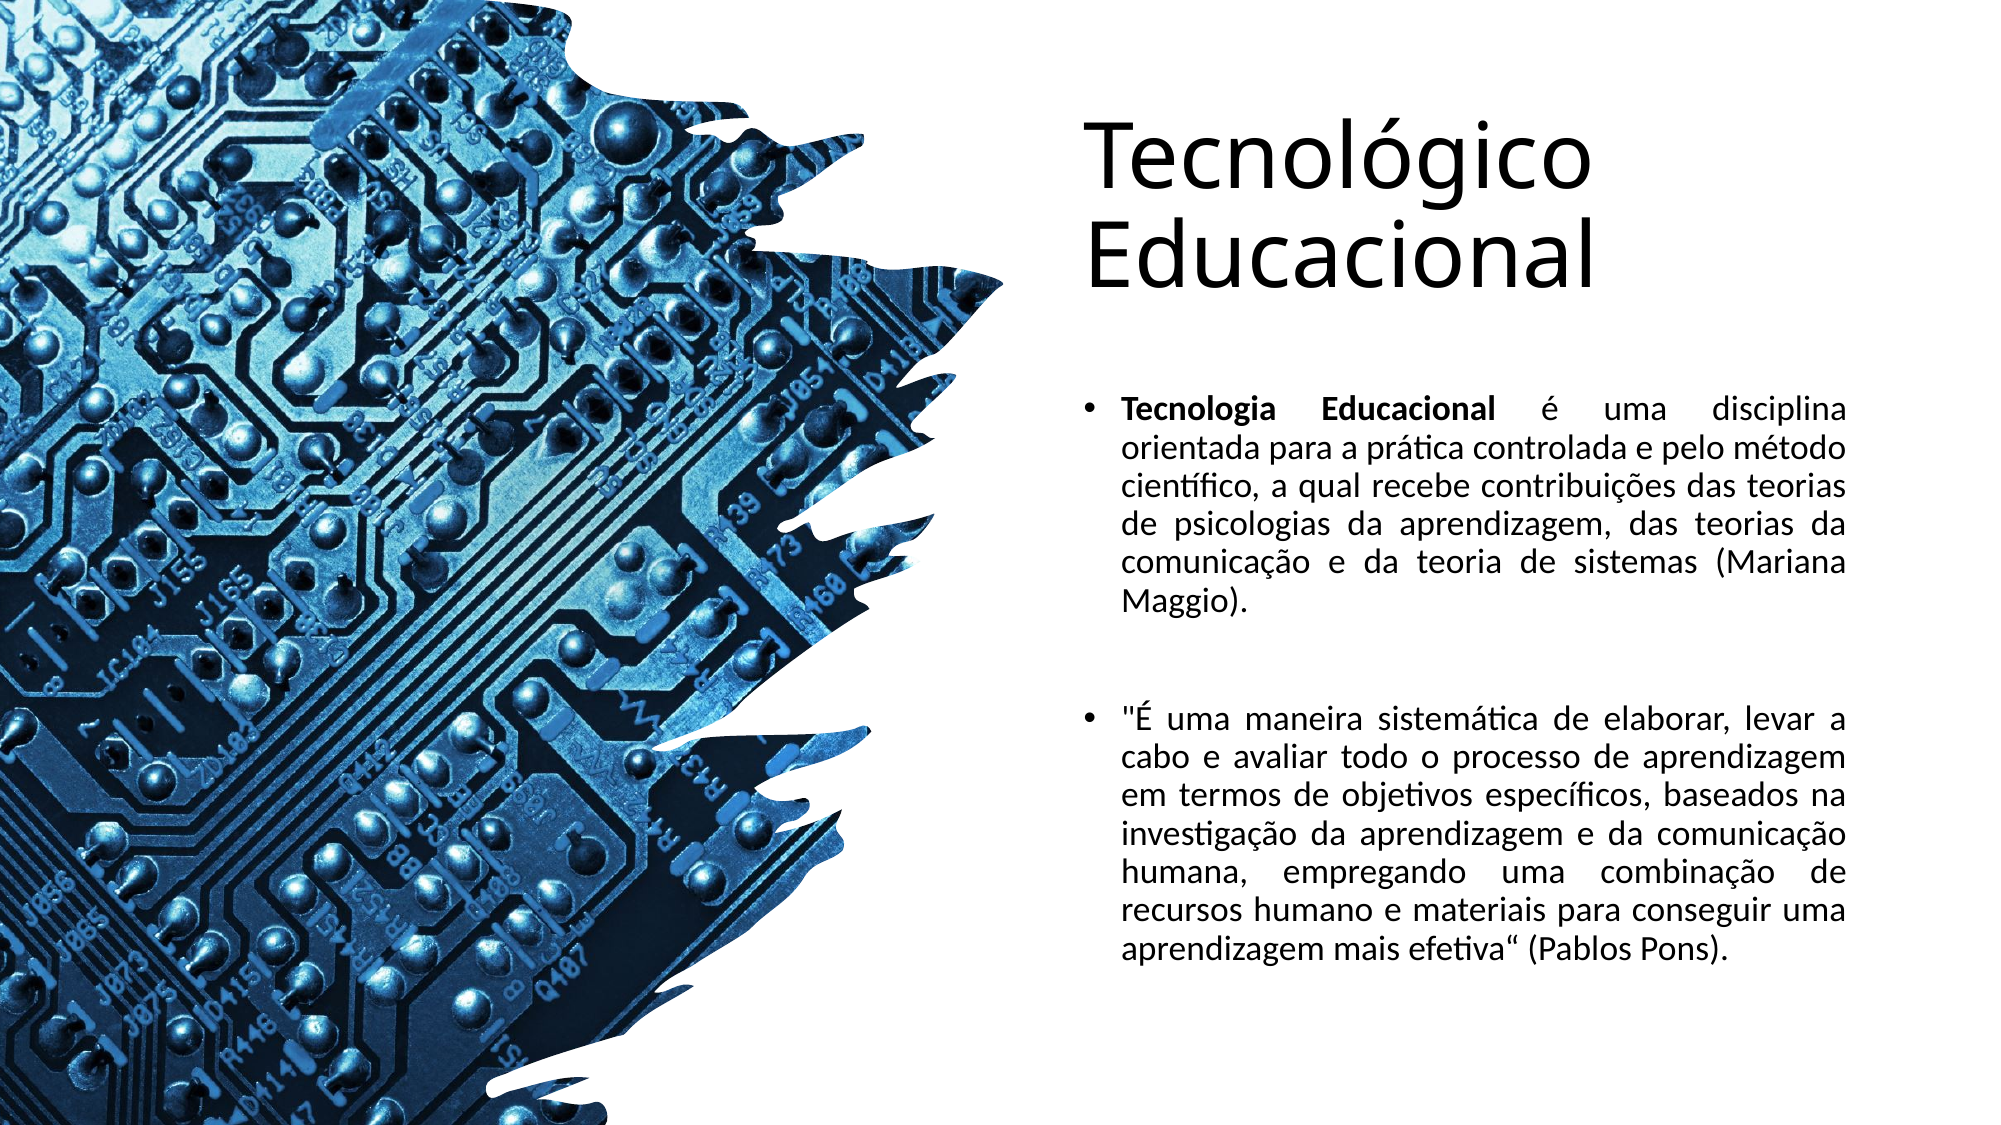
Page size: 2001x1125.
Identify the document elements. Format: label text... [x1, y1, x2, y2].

list Tecnologia Educacional é uma disciplina orientada para a prática controlada e pelo método científico, a qual recebe contribuições das teorias de psicologias da aprendizagem, das teorias da comunicação e da teoria de sistemas (Mariana Maggio). "É uma maneira sistemática de elaborar, levar a cabo e avaliar todo o processo de aprendizagem em termos de objetivos específicos, baseados na investigação da aprendizagem e da comunicação humana, empregando uma combinação de recursos humano e materiais para conseguir uma aprendizagem mais efetiva“ (Pablos Pons). [1068, 382, 1863, 1014]
title Tecnológico Educacional [1068, 59, 1863, 357]
picture [0, 0, 1004, 1125]
text_box [1004, 0, 2000, 1125]
